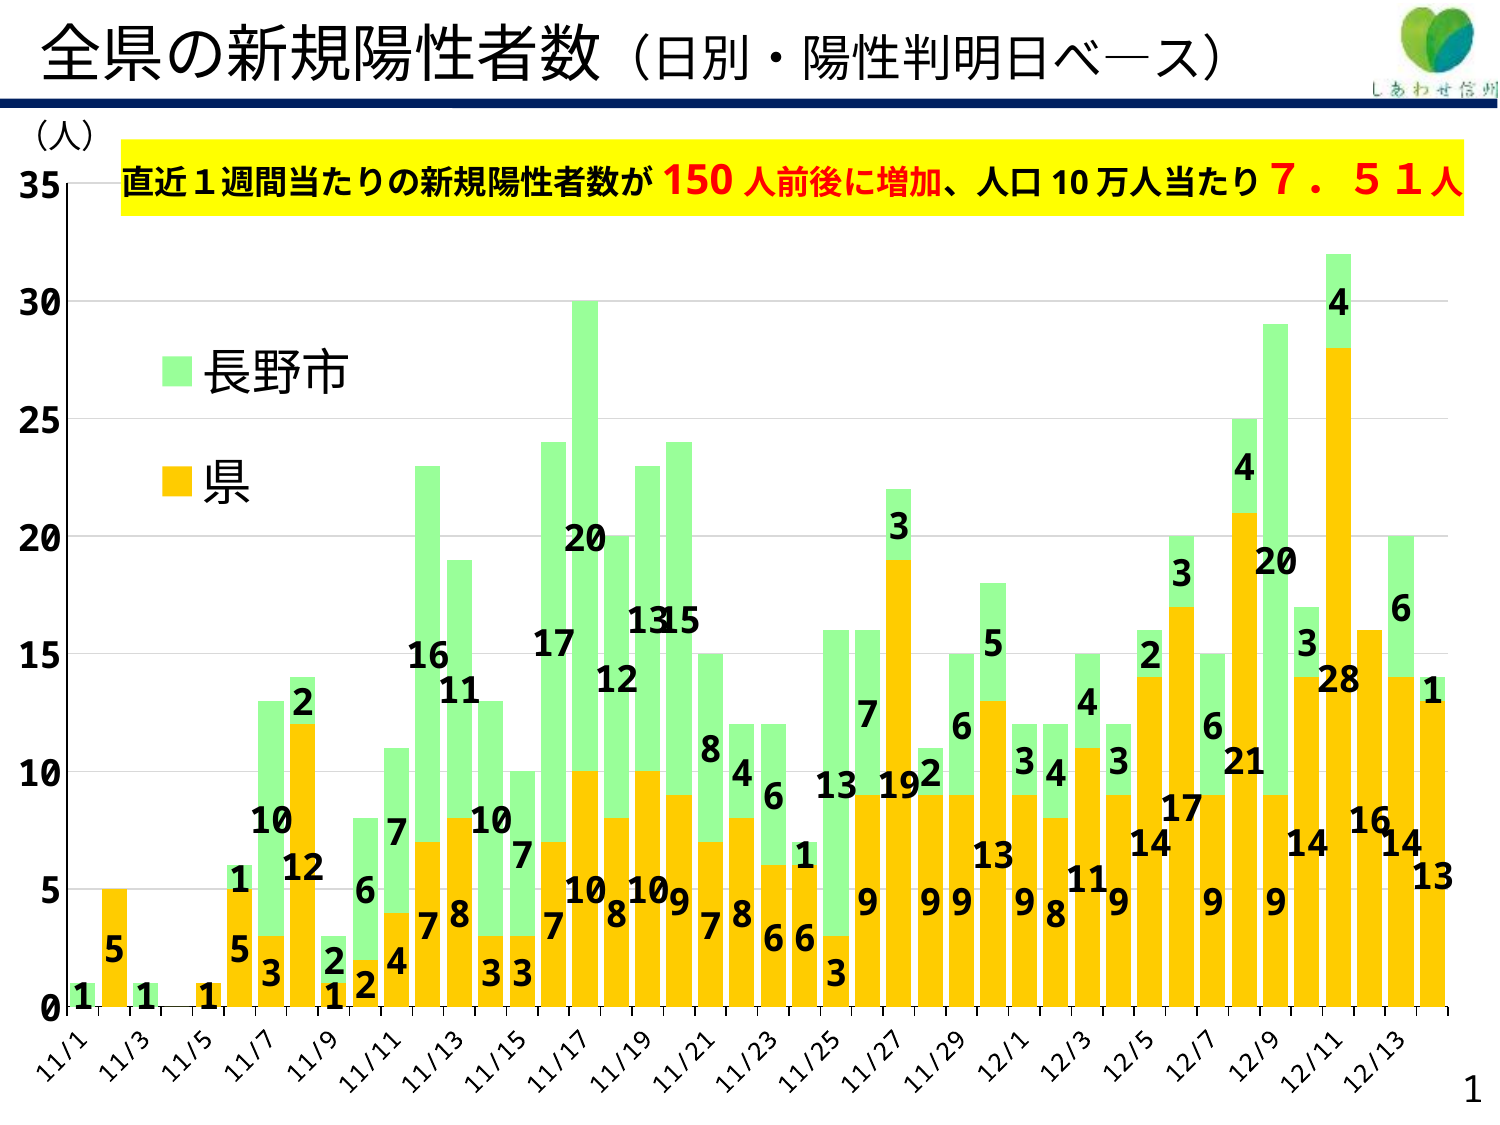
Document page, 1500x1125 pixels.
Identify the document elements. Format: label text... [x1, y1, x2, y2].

slide_number 1 [1305, 1057, 1500, 1125]
chart [17, 122, 1465, 1102]
picture [1373, 3, 1498, 98]
text_box 全県の新規陽性者数（日別・陽性判明日べ―ス） [0, 0, 1285, 103]
text_box （人） [0, 107, 148, 163]
